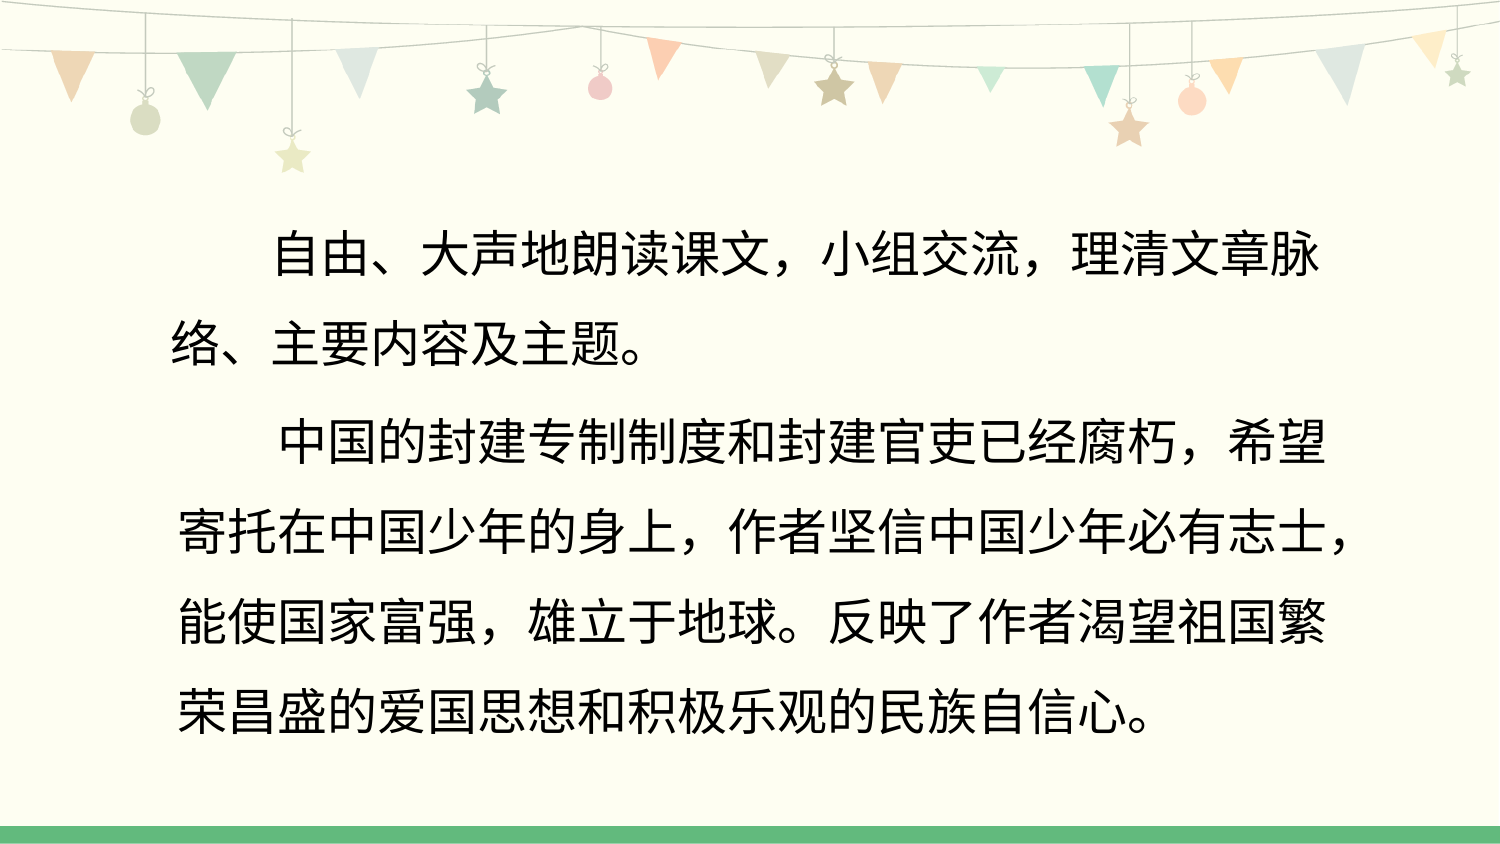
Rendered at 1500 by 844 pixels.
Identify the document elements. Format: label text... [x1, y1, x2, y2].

text_box 中国的封建专制制度和封建官吏已经腐朽，希望寄托在中国少年的身上，作者坚信中国少年必有志士，能使国家富强，雄立于地球。反映了作者渴望祖国繁荣昌盛的爱国思想和积极乐观的民族自信心。 [163, 372, 1353, 748]
text_box 自由、大声地朗读课文，小组交流，理清文章脉络、主要内容及主题。 [155, 185, 1345, 381]
